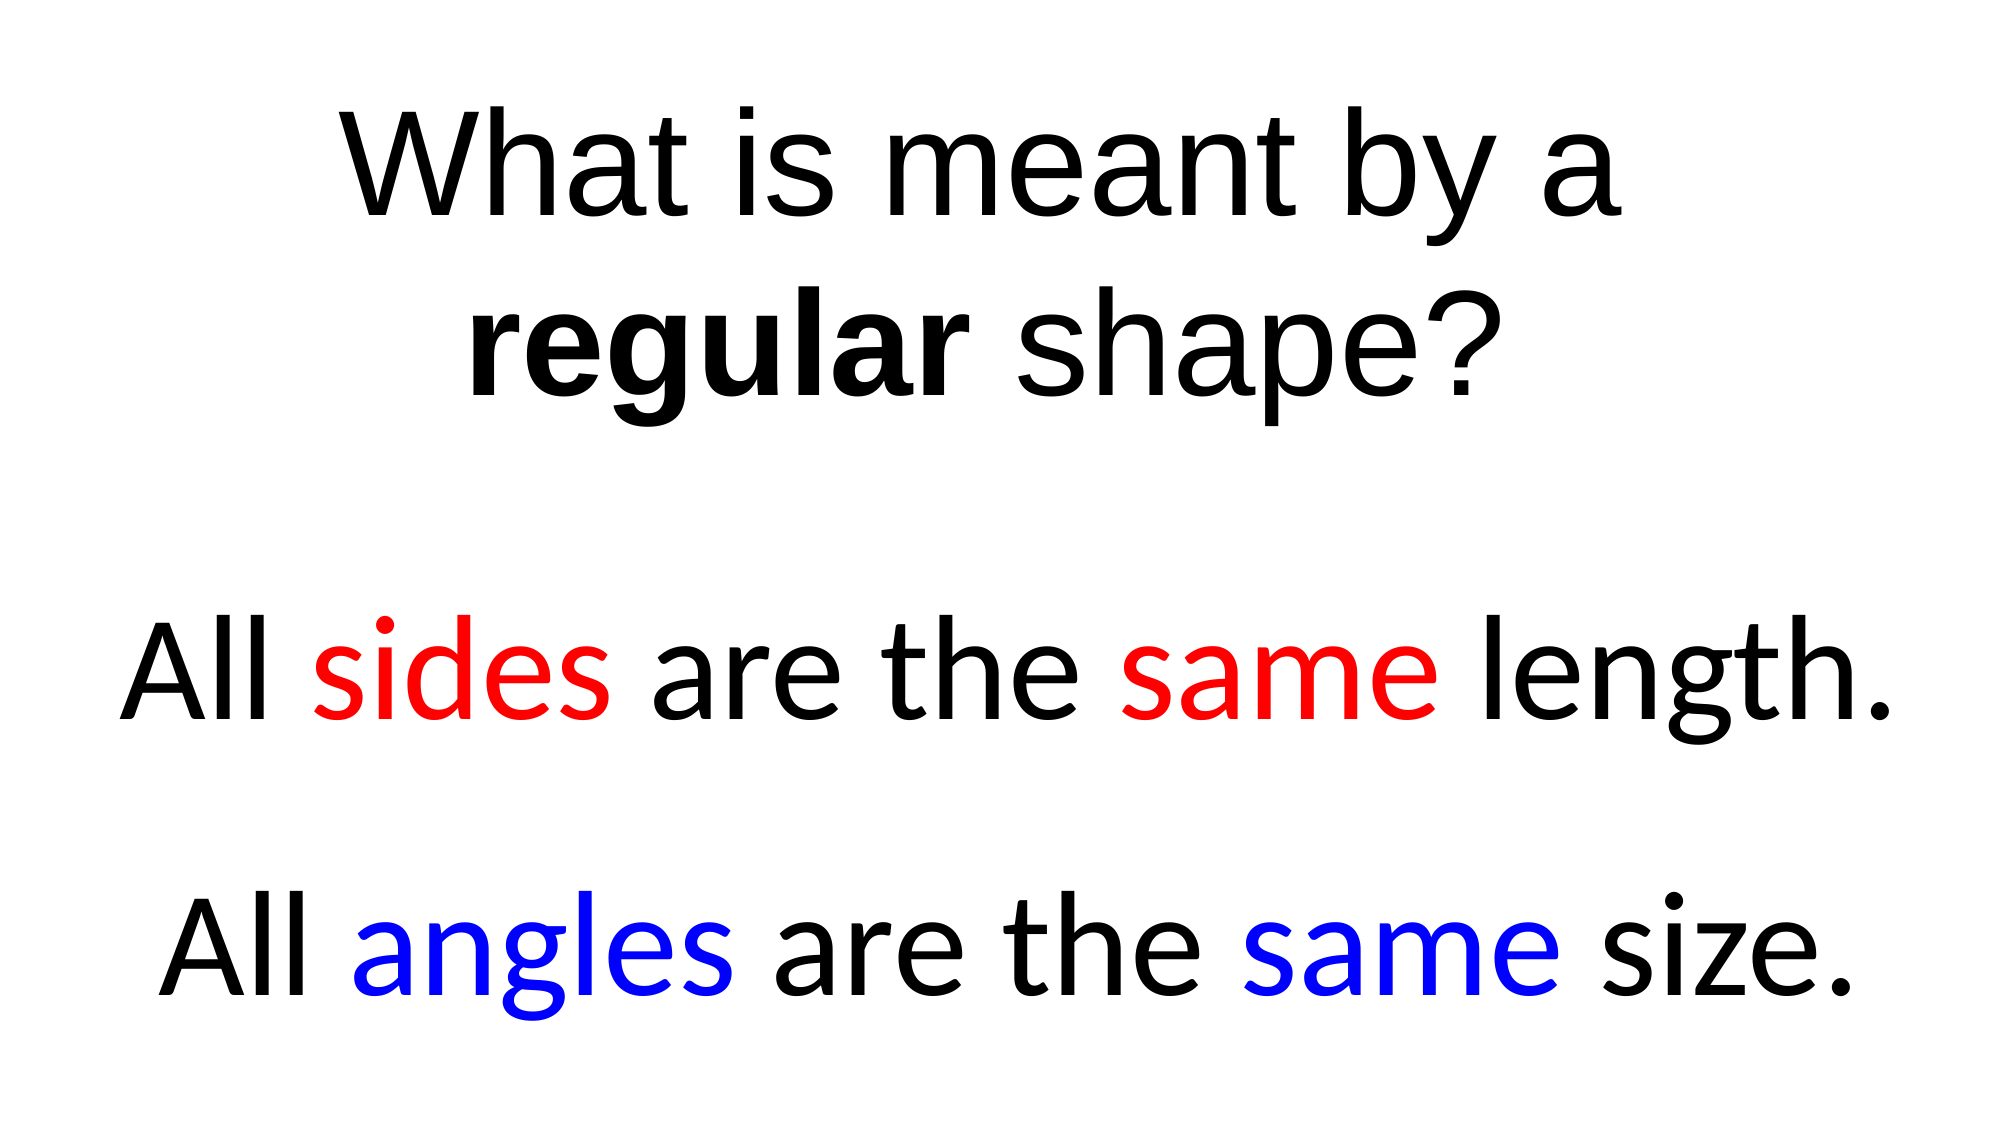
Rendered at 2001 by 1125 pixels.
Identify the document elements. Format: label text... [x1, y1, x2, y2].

text_box All sides are the same length. [100, 562, 1919, 758]
text_box All angles are the same size. [135, 837, 1884, 1033]
text_box What is meant by a regular shape? [301, 58, 1703, 434]
